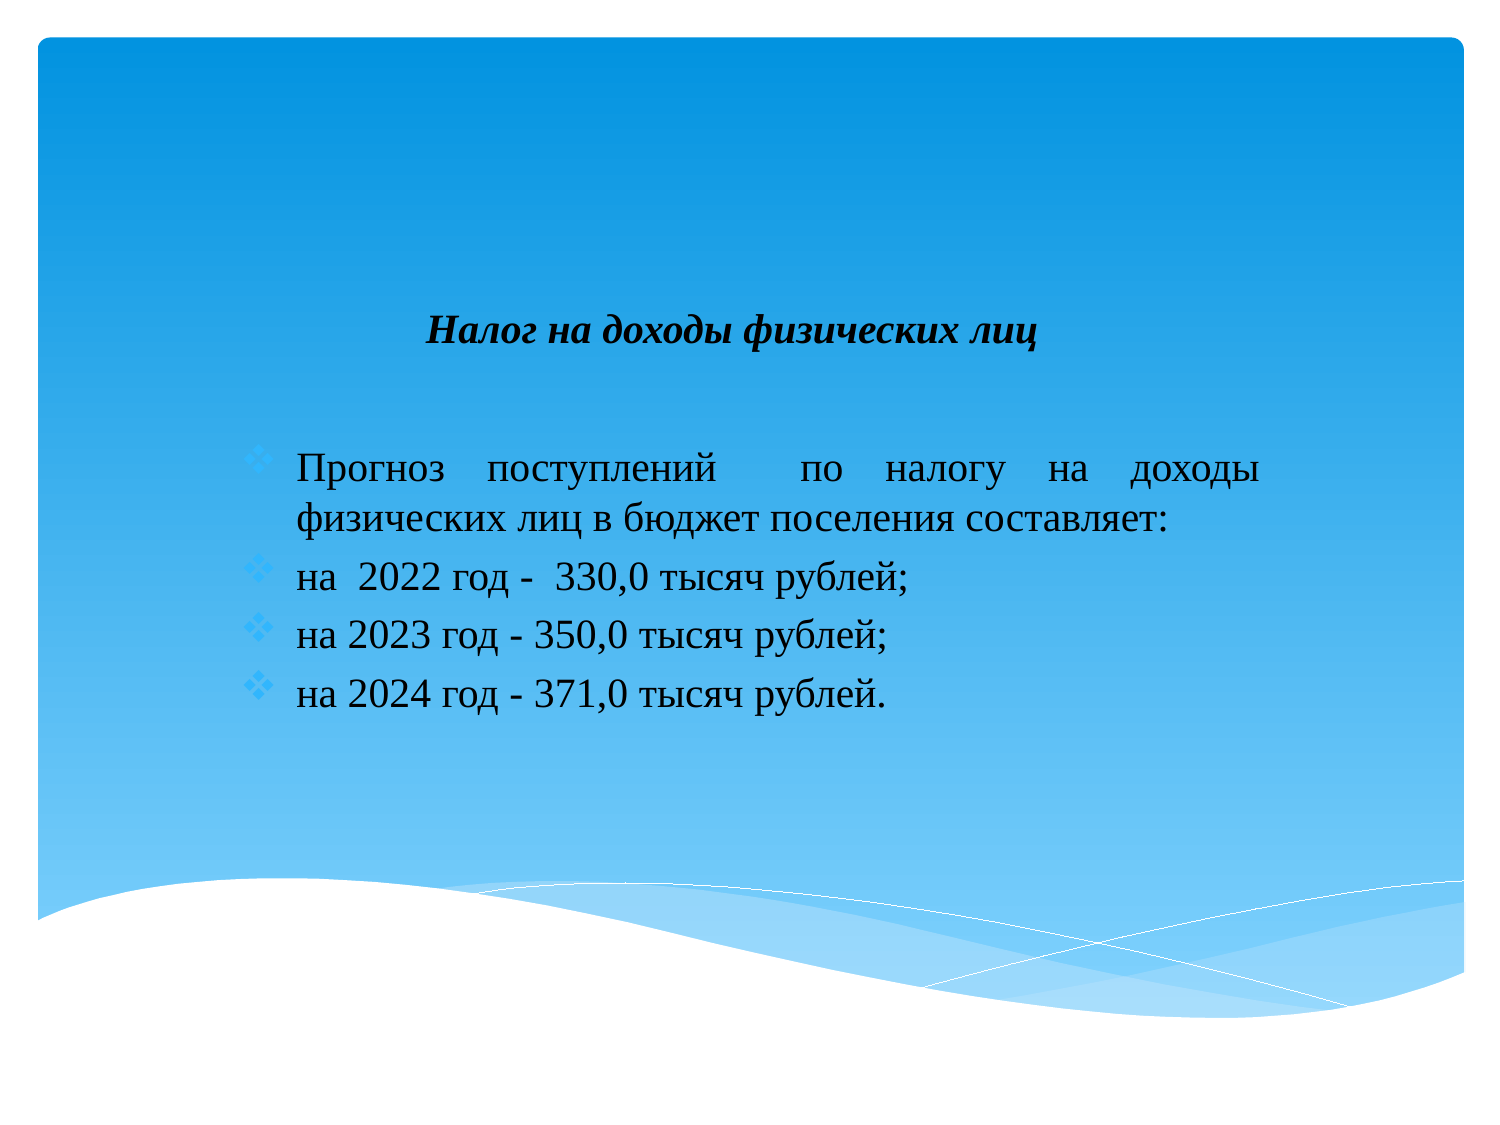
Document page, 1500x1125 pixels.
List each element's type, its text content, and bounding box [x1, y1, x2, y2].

subtitle Прогноз поступлений по налогу на доходы физических лиц в бюджет поселения составляет: на 2022 год - 330,0 тысяч рублей; на 2023 год - 350,0 тысяч рублей; на 2024 год - 371,0 тысяч рублей. [225, 432, 1275, 825]
title Налог на доходы физических лиц [134, 90, 1312, 480]
